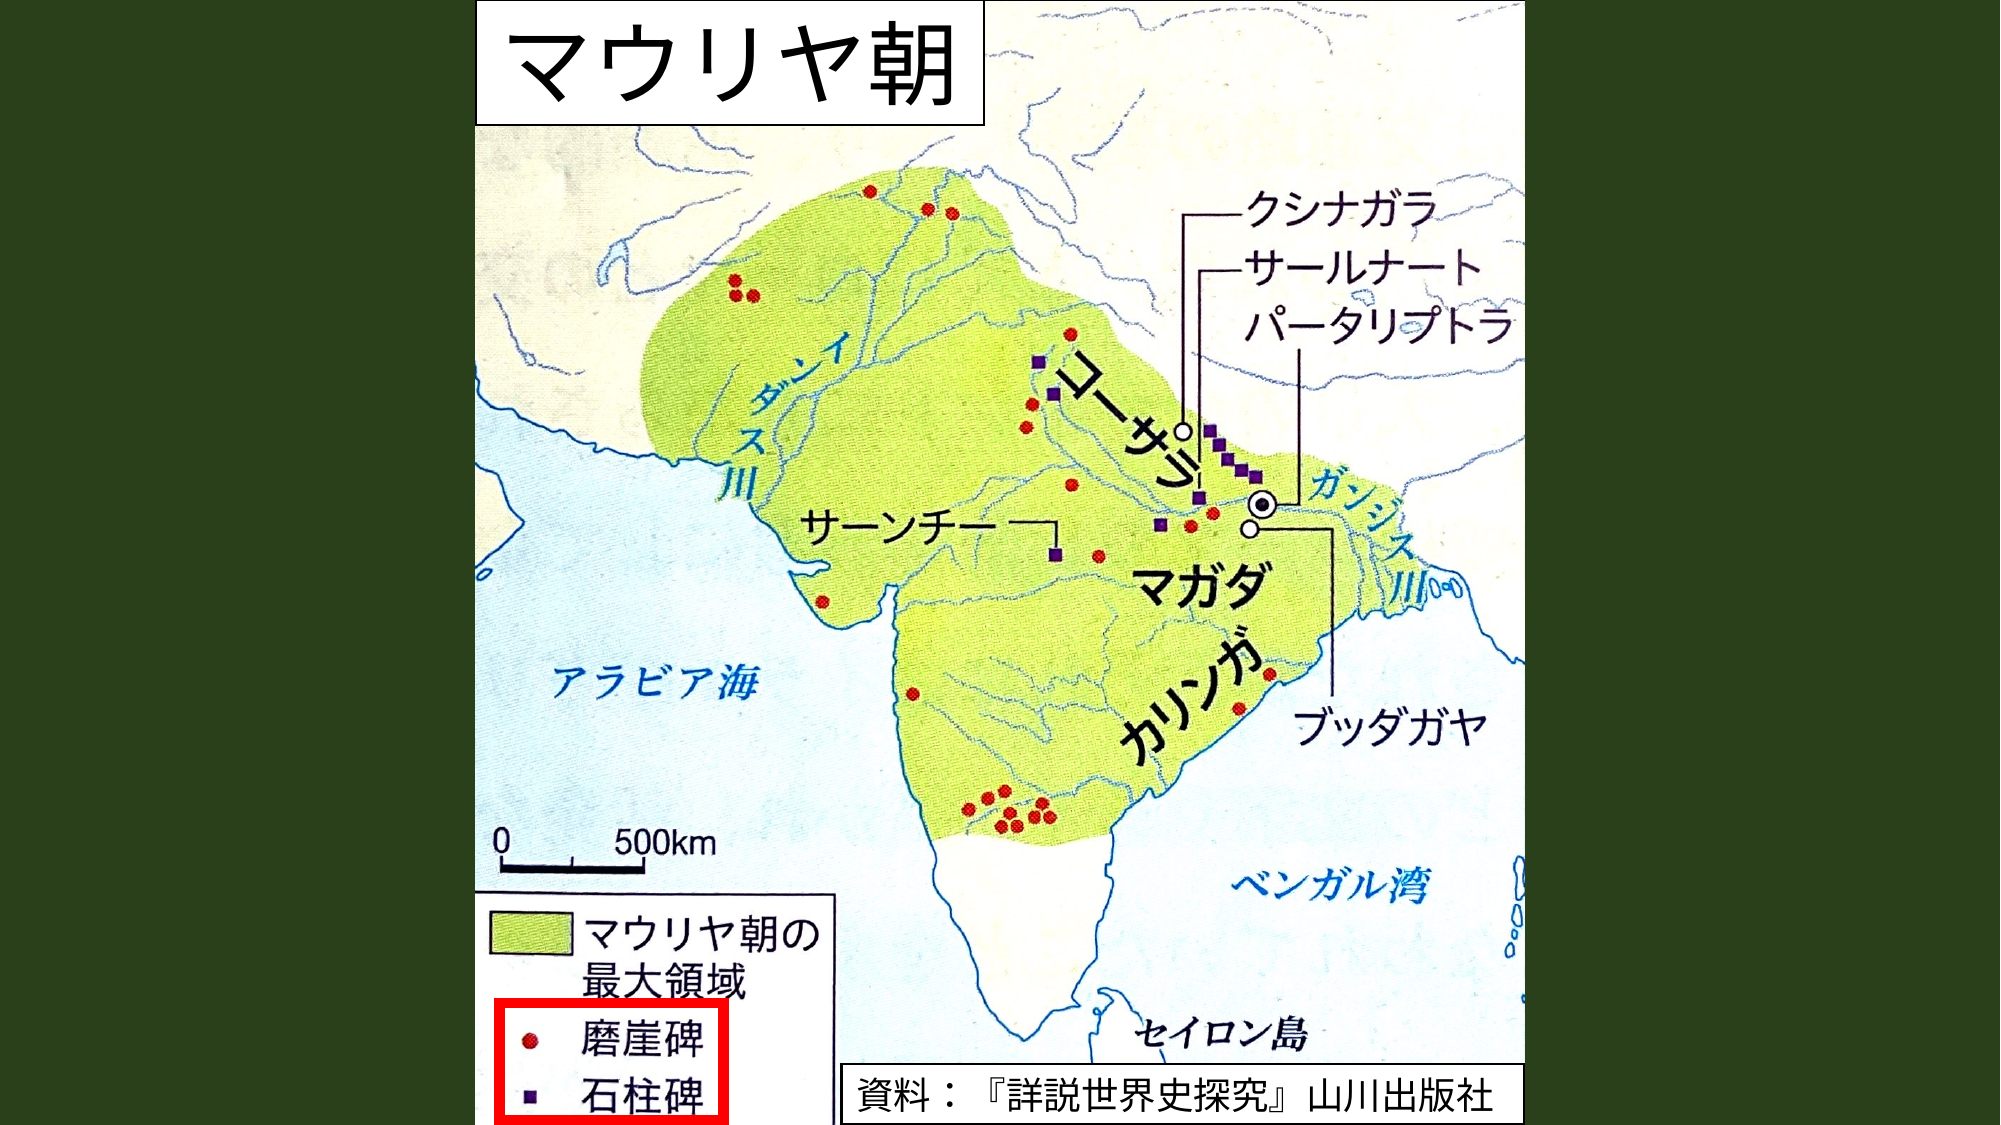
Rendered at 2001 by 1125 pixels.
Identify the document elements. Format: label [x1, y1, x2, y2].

picture [475, 0, 1525, 1125]
